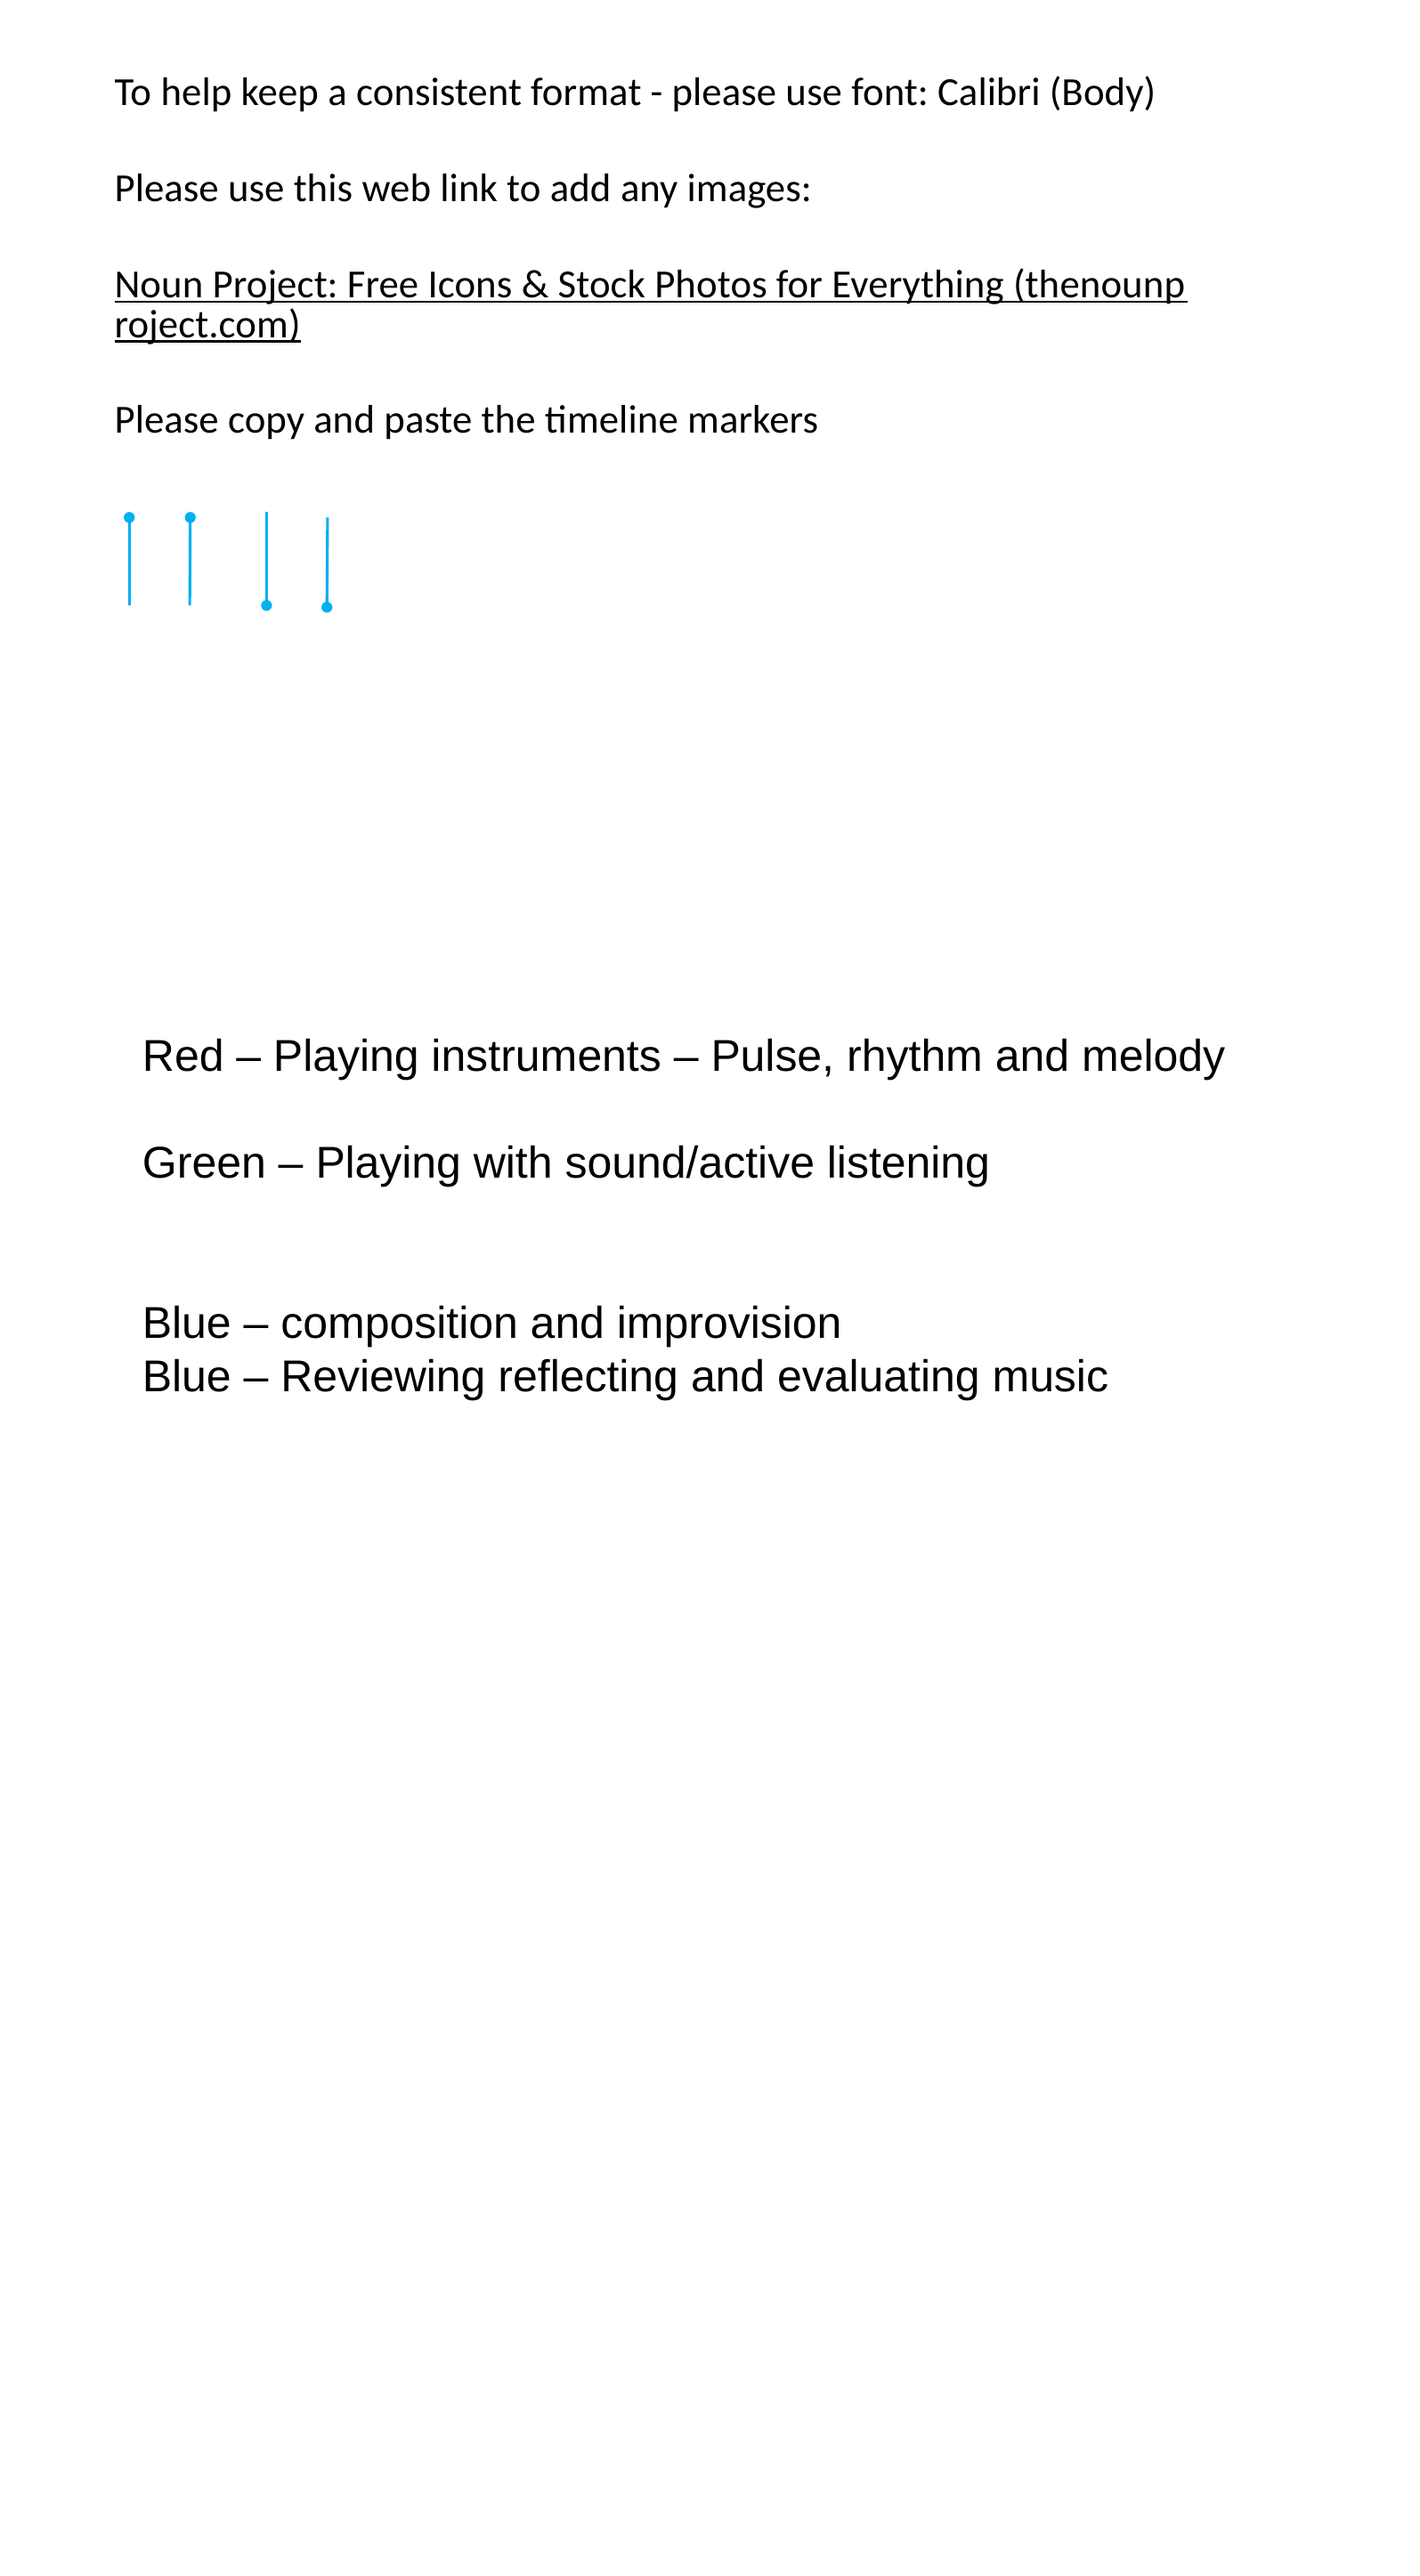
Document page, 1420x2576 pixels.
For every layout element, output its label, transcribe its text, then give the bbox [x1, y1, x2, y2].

text_box To help keep a consistent format - please use font: Calibri (Body) Please use this web link to add any images: Noun Project: Free Icons & Stock Photos for Everything (thenounproject.com) Please copy and paste the timeline markers [101, 59, 1202, 553]
text_box Red – Playing instruments – Pulse, rhythm and melody Green – Playing with sound/active listening Blue – composition and improvision Blue – Reviewing reflecting and evaluating music [129, 1020, 1335, 1782]
